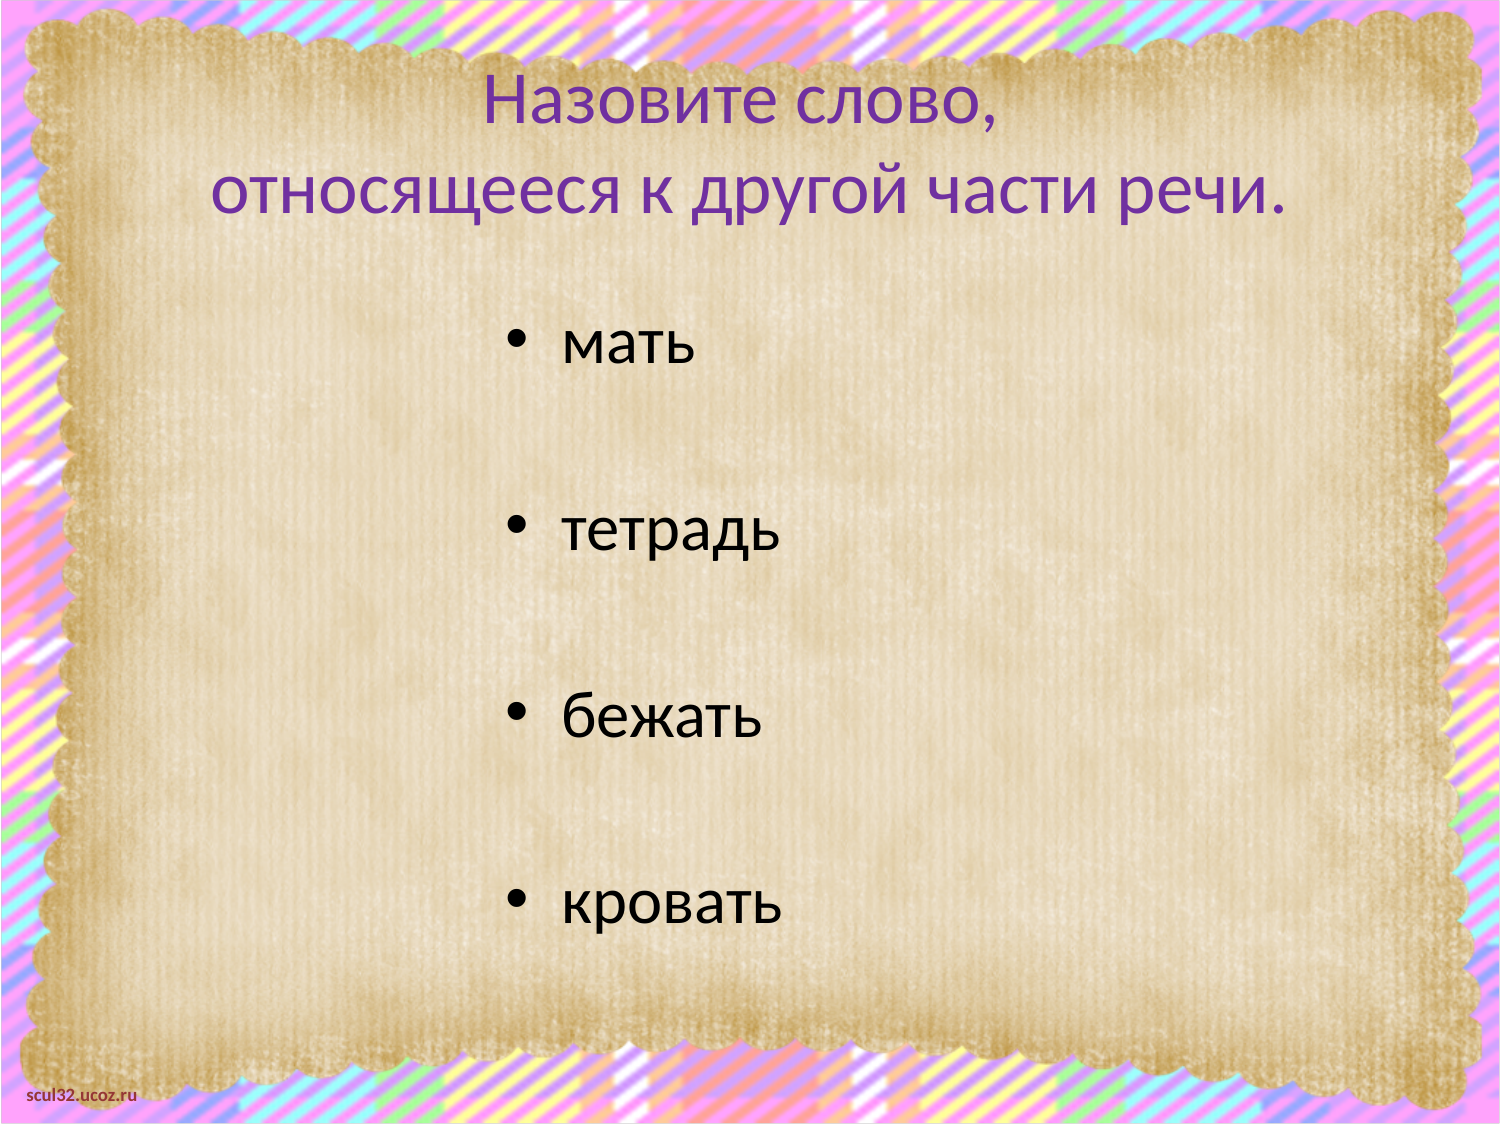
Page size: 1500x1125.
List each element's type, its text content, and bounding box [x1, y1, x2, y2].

picture [0, 0, 1500, 1125]
title Назовите слово, относящееся к другой части речи. [75, 45, 1425, 233]
list мать тетрадь бежать кровать [490, 196, 1425, 929]
